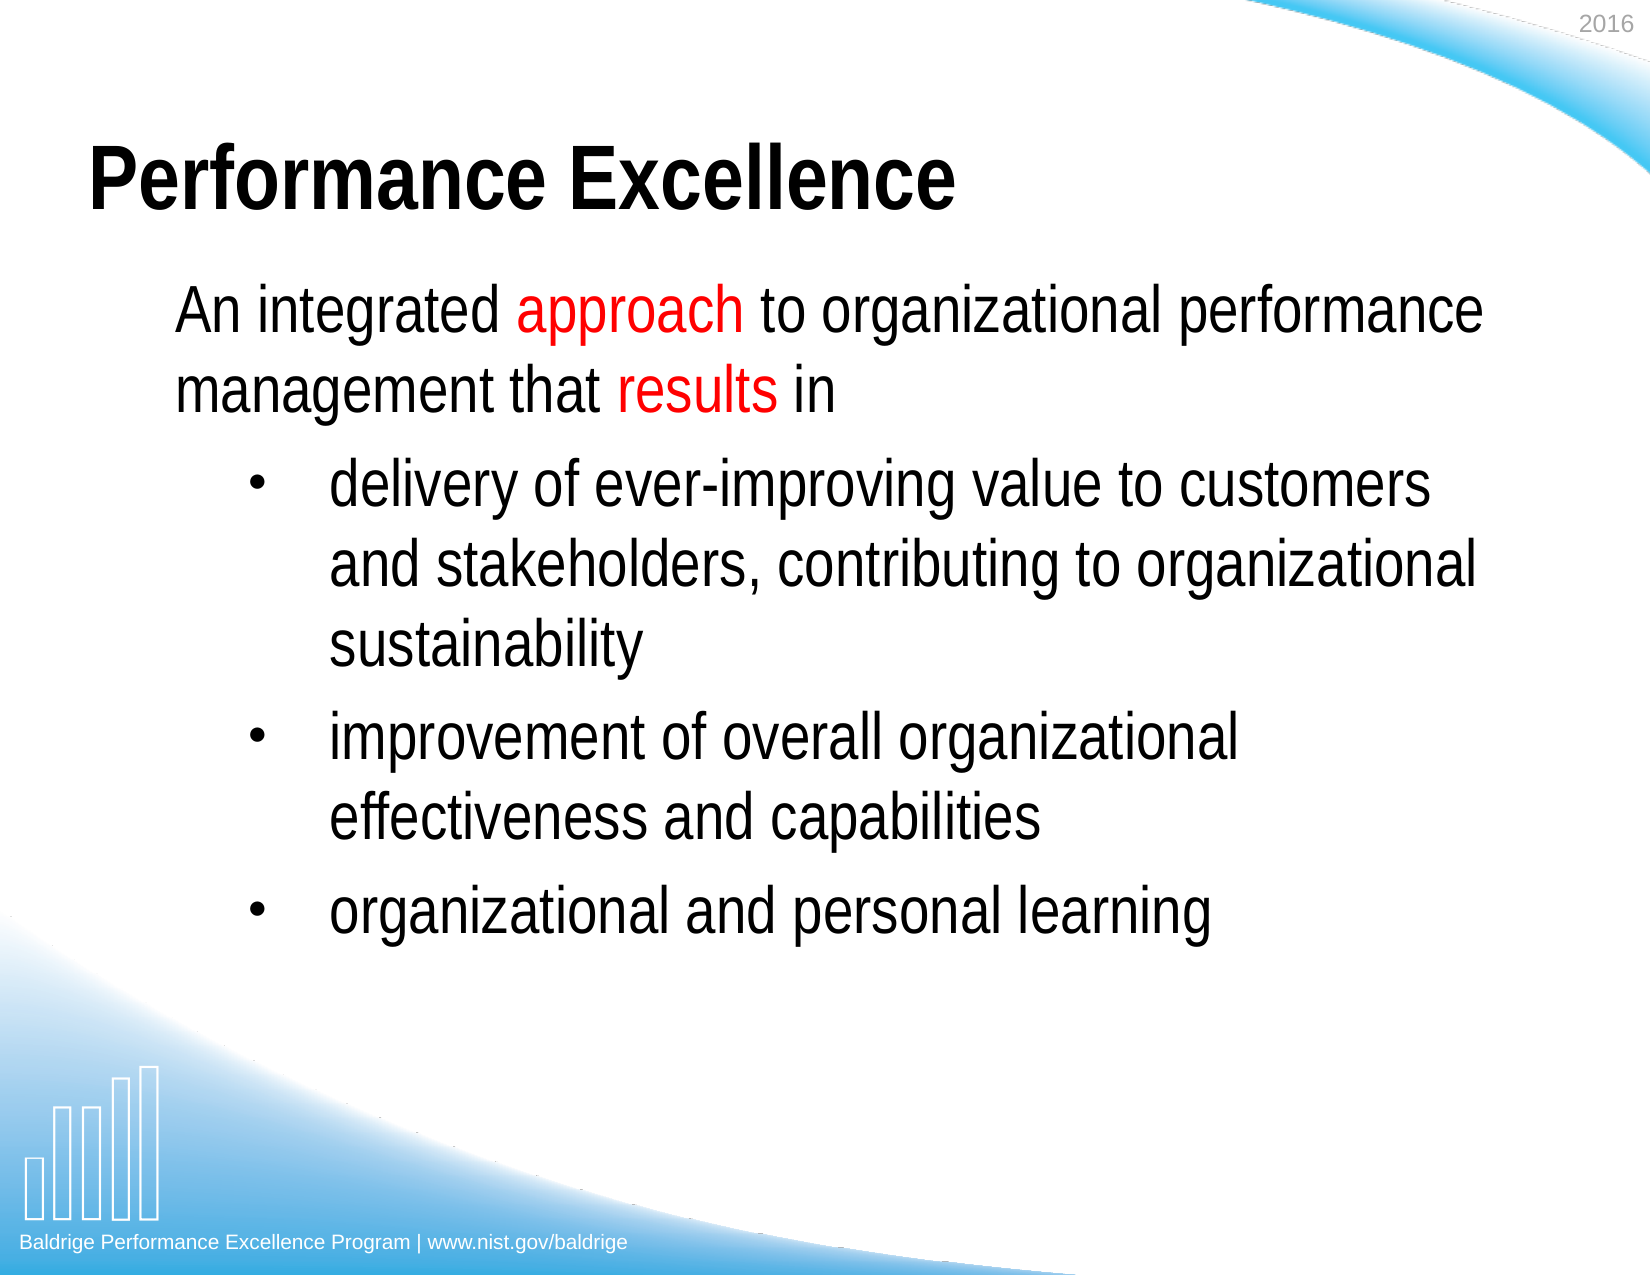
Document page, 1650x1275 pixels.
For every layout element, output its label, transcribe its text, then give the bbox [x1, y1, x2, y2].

list An integrated approach to organizational performance management that results in delivery of ever-improving value to customers and stakeholders, contributing to organizational sustainability improvement of overall organizational effectiveness and capabilities organizational and personal learning [150, 258, 1533, 1024]
title Performance Excellence [73, 101, 1533, 259]
